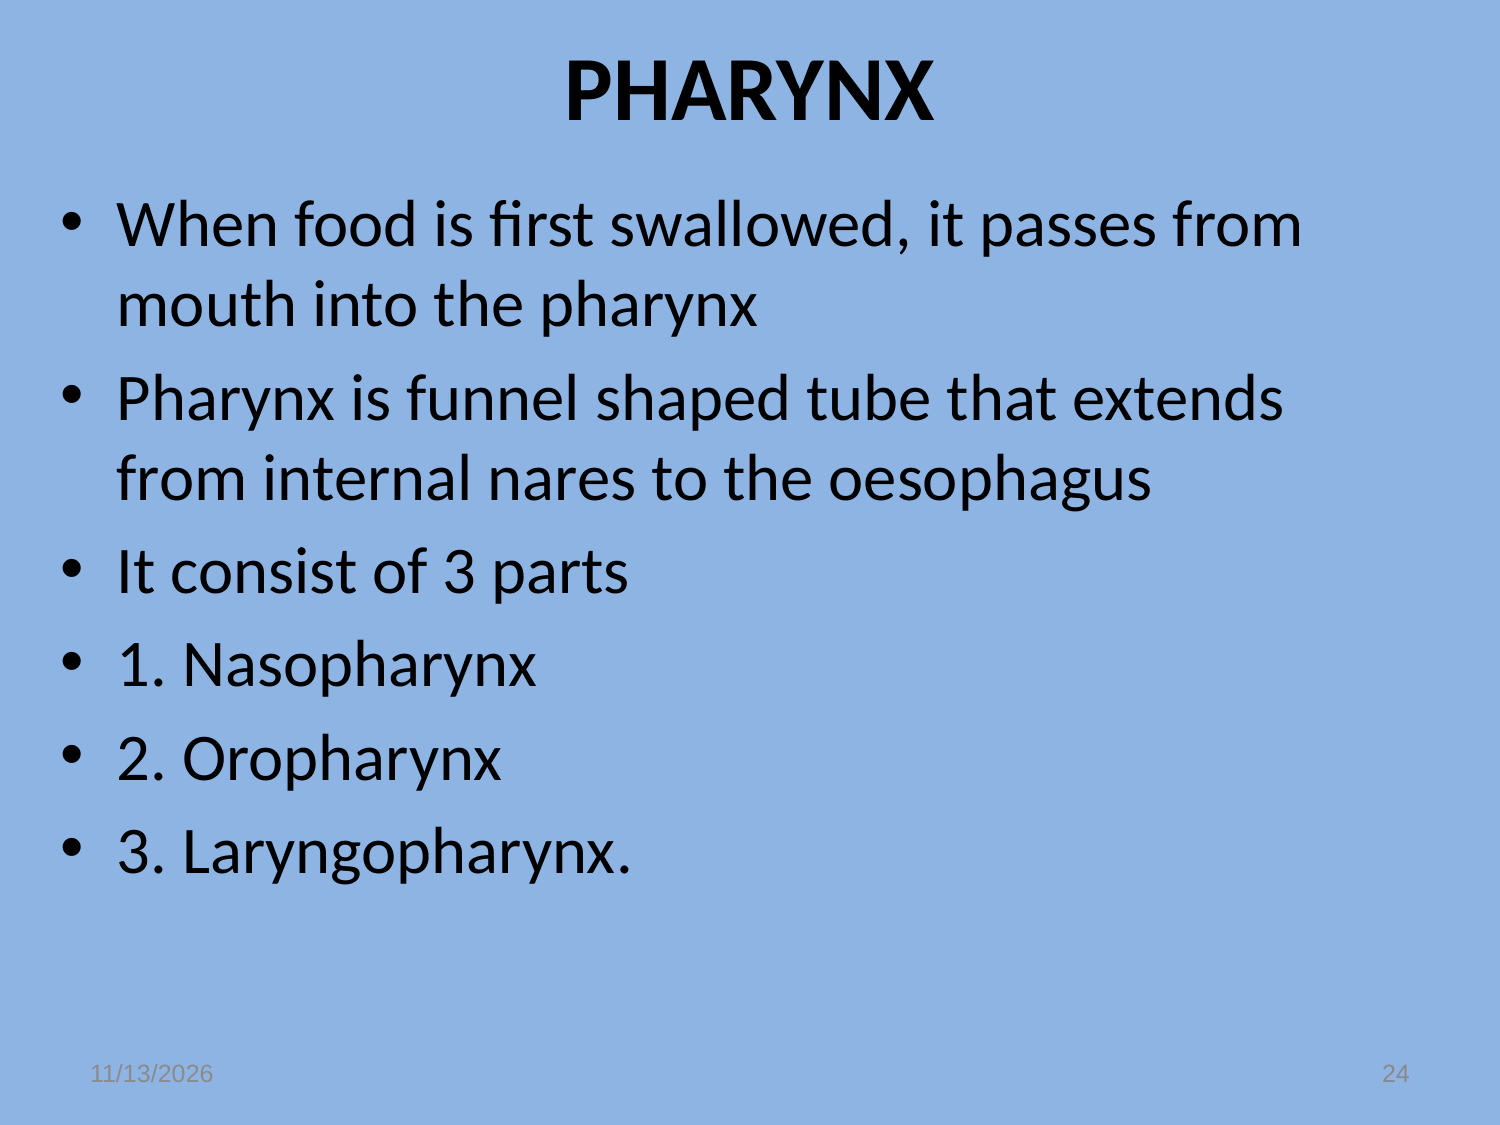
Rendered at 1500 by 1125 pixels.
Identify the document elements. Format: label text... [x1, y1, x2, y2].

slide_number 24 [1074, 1042, 1425, 1103]
list When food is first swallowed, it passes from mouth into the pharynx Pharynx is funnel shaped tube that extends from internal nares to the oesophagus It consist of 3 parts 1. Nasopharynx 2. Oropharynx 3. Laryngopharynx. [45, 172, 1396, 916]
title PHARYNX [75, 45, 1425, 233]
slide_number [75, 1042, 425, 1103]
